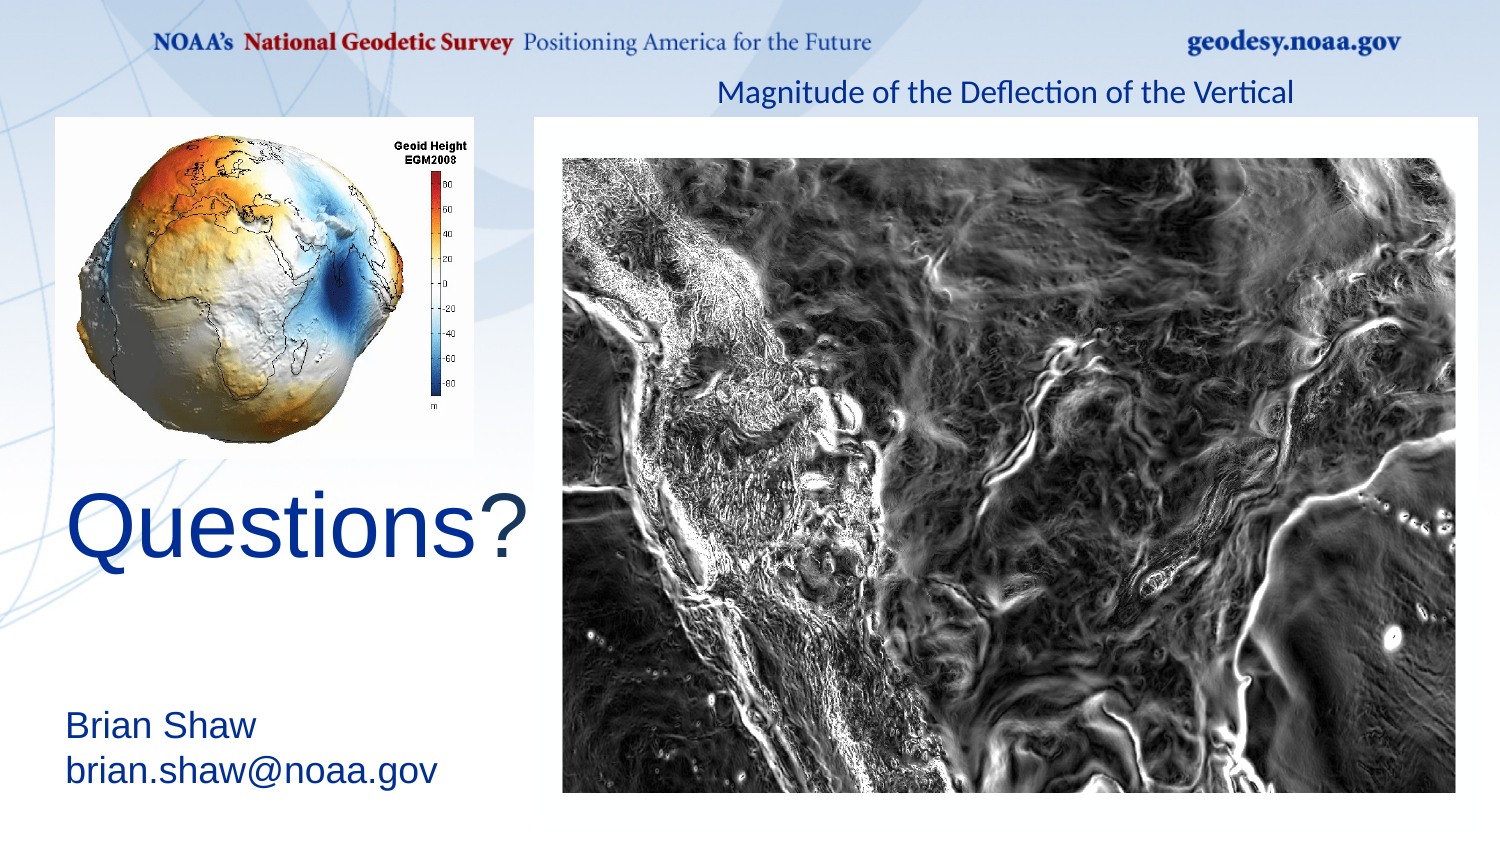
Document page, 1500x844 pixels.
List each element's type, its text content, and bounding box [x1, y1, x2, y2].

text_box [55, 458, 528, 800]
text_box Magnitude of the Deflection of the Vertical [709, 62, 1304, 114]
picture [0, 0, 1500, 844]
